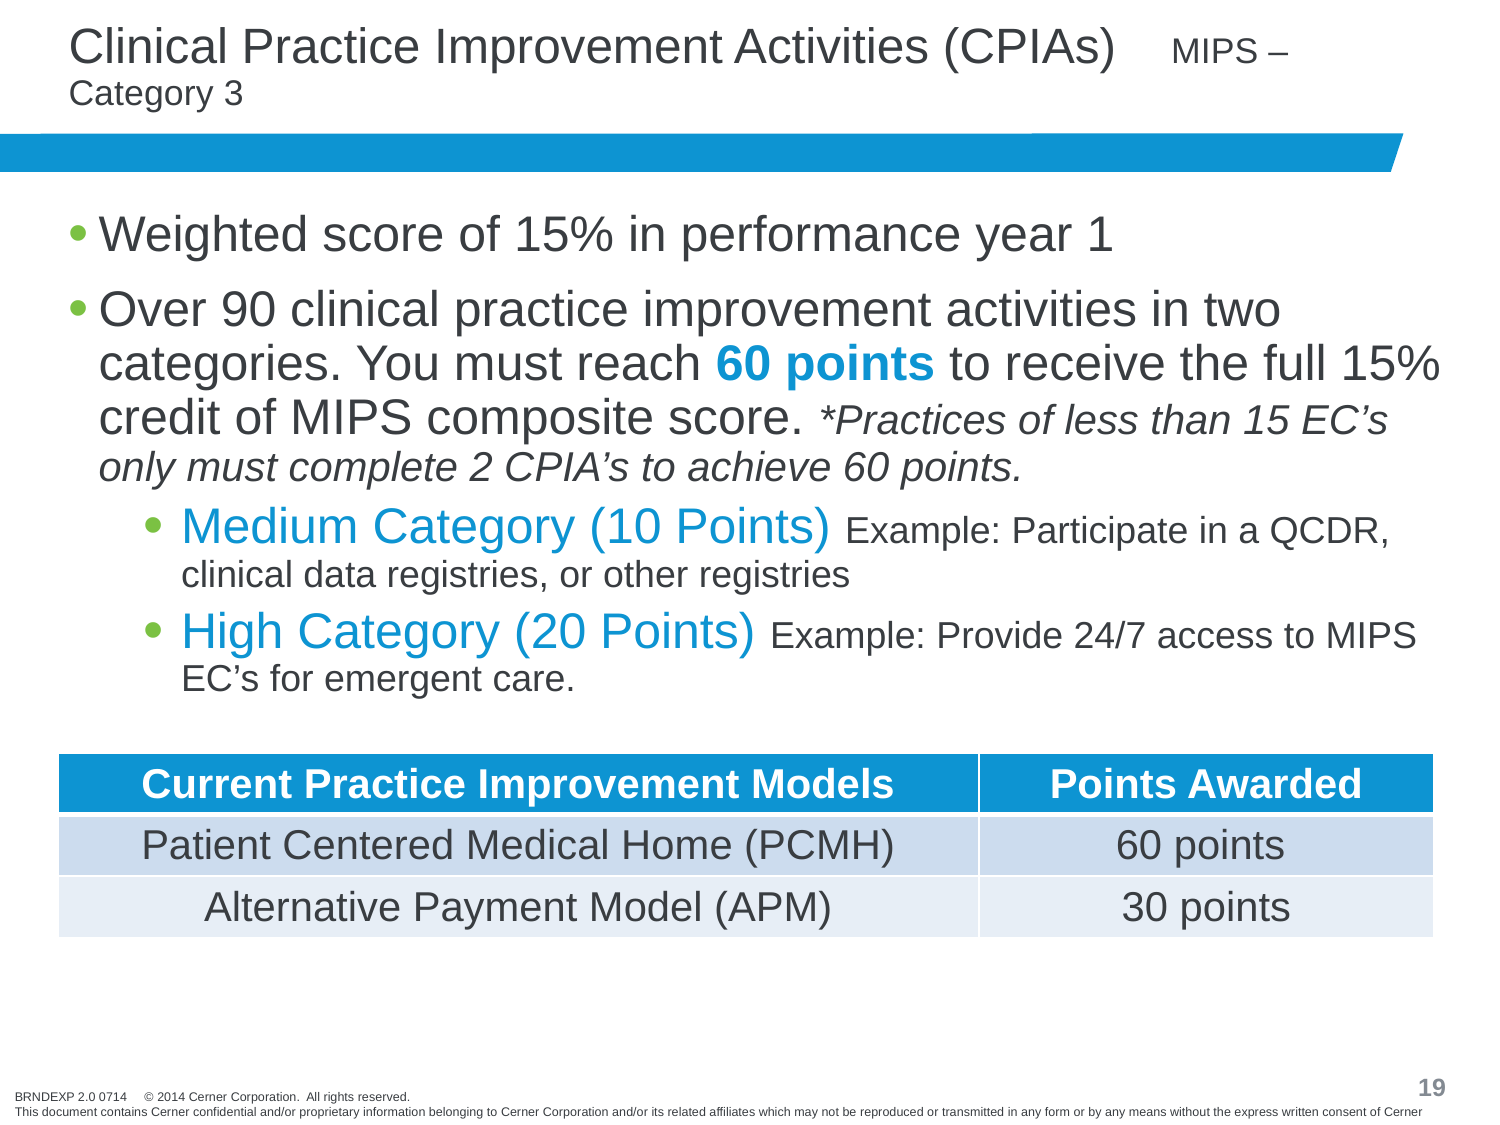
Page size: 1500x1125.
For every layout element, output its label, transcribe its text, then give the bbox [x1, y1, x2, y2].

table_cell Alternative Payment Model (APM) [59, 877, 978, 937]
table_header Current Practice Improvement Models [59, 754, 978, 812]
list Weighted score of 15% in performance year 1 Over 90 clinical practice improvement activities in two categories. You must reach 60 points to receive the full 15% credit of MIPS composite score. *Practices of less than 15 EC’s only must complete 2 CPIA’s to achieve 60 points. Medium Category (10 Points) Example: Participate in a QCDR, clinical data registries, or other registries High Category (20 Points) Example: Provide 24/7 access to MIPS EC’s for emergent care. [57, 203, 1475, 1088]
text_box Clinical Practice Improvement Activities (CPIAs) MIPS – Category 3 [57, 15, 1399, 119]
table_cell Patient Centered Medical Home (PCMH) [59, 817, 978, 875]
table_header Points Awarded [980, 754, 1433, 812]
table_cell 60 points [980, 817, 1433, 875]
table_cell 30 points [980, 877, 1433, 937]
